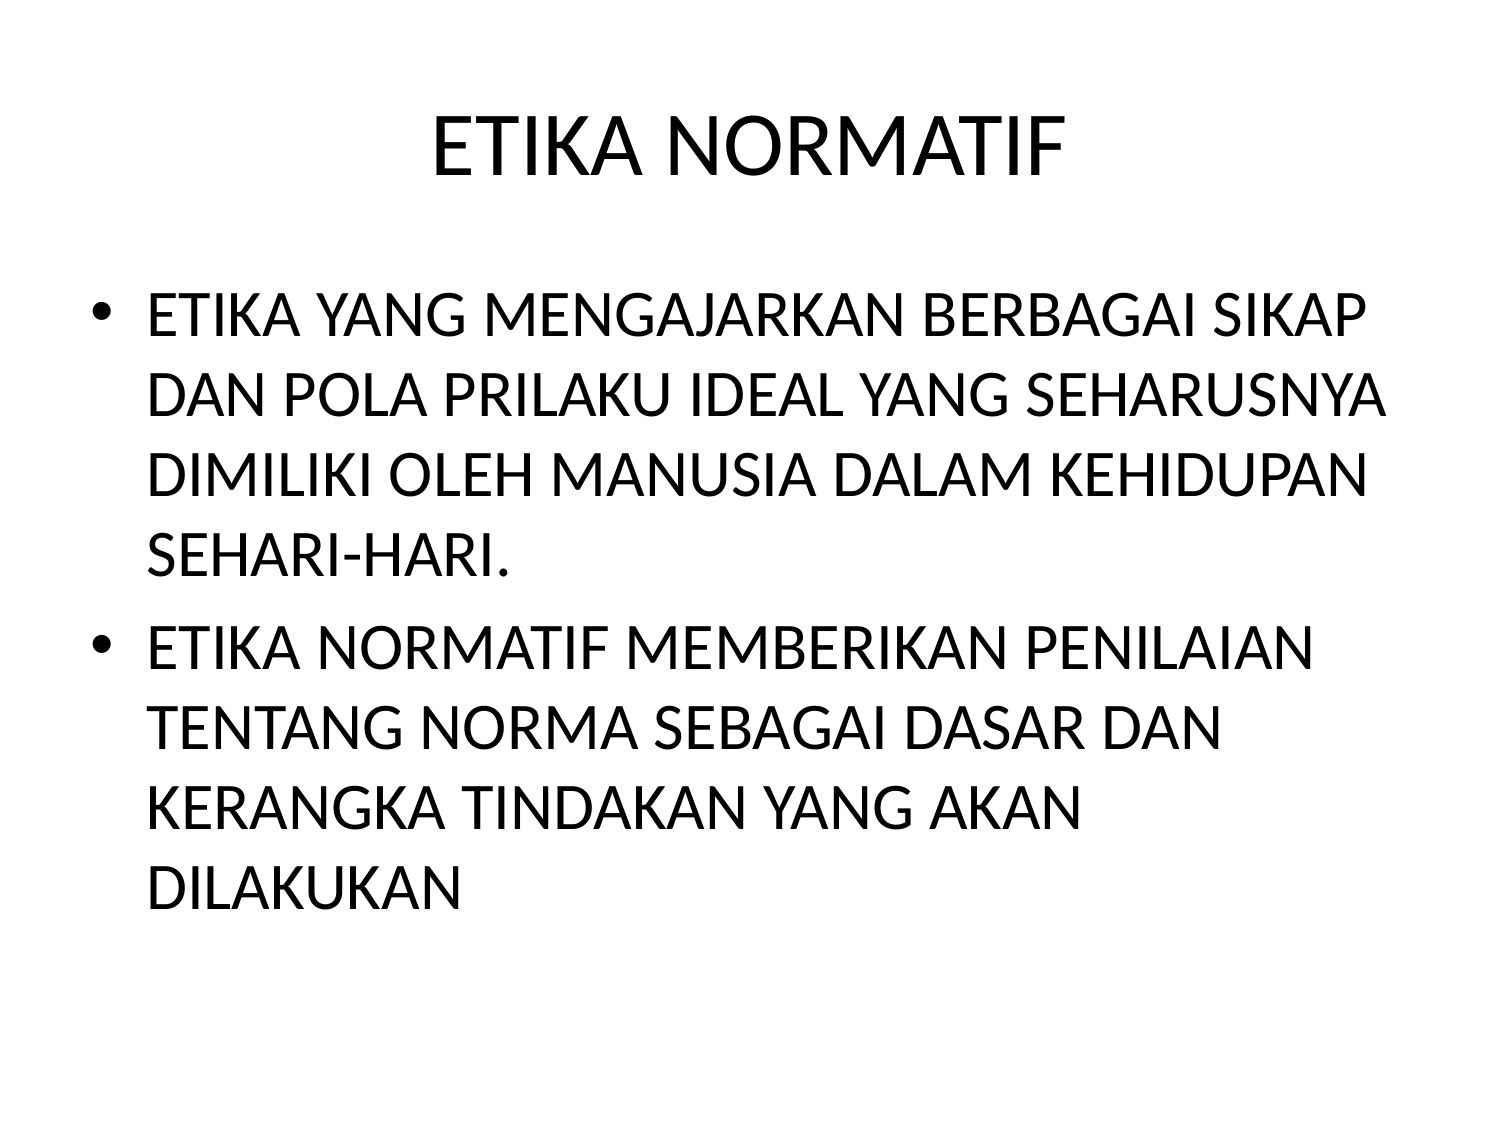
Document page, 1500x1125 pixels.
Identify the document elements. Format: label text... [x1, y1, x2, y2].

title ETIKA NORMATIF [75, 45, 1425, 233]
list ETIKA YANG MENGAJARKAN BERBAGAI SIKAP DAN POLA PRILAKU IDEAL YANG SEHARUSNYA DIMILIKI OLEH MANUSIA DALAM KEHIDUPAN SEHARI-HARI. ETIKA NORMATIF MEMBERIKAN PENILAIAN TENTANG NORMA SEBAGAI DASAR DAN KERANGKA TINDAKAN YANG AKAN DILAKUKAN [75, 262, 1425, 1005]
